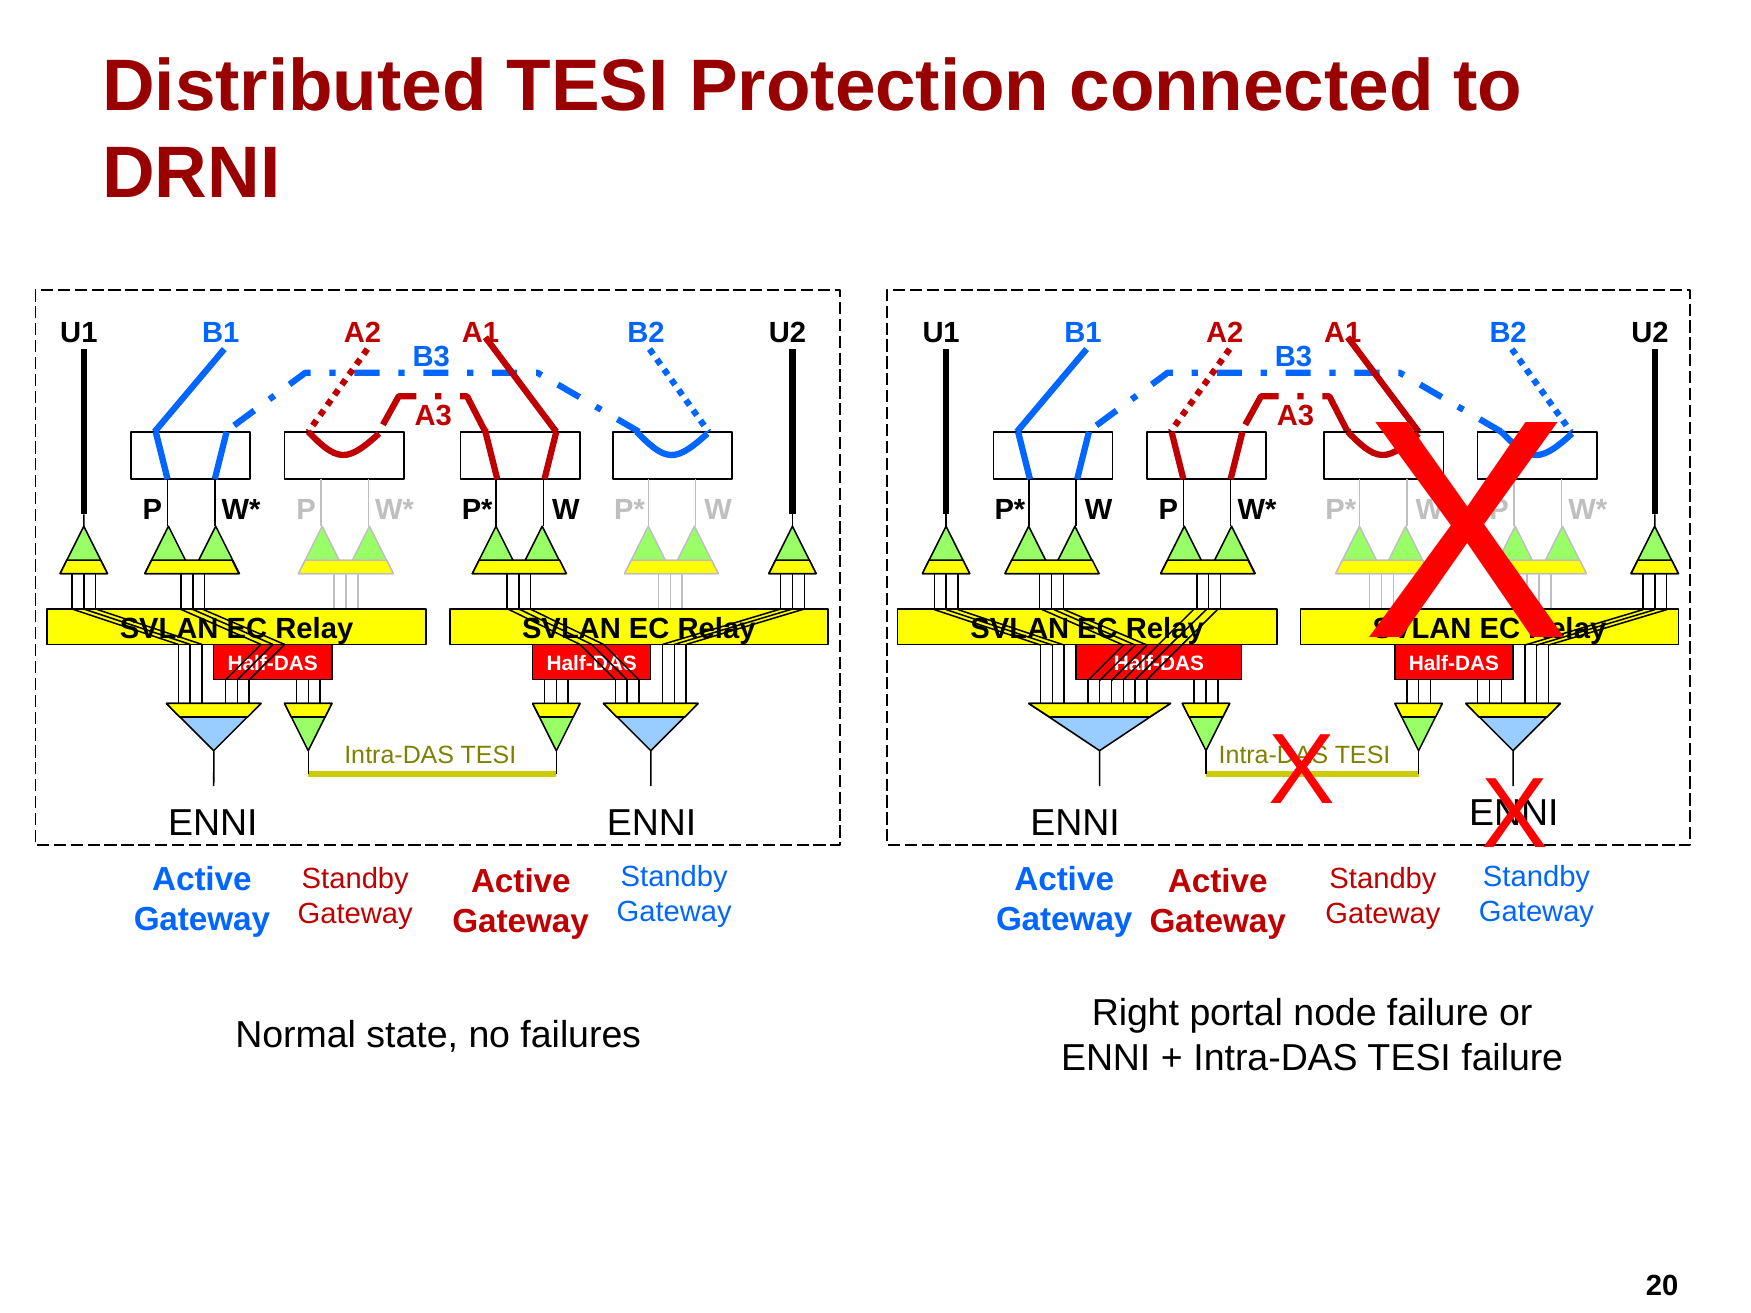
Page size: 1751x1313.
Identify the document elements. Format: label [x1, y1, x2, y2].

text_box [1052, 987, 1573, 1078]
text_box [887, 290, 1691, 927]
text_box [603, 857, 746, 927]
text_box [284, 858, 427, 929]
text_box [449, 858, 592, 939]
title [87, 30, 1663, 197]
text_box [993, 857, 1135, 937]
text_box [1146, 858, 1289, 939]
text_box [1312, 858, 1454, 929]
text_box [131, 857, 273, 937]
text_box [178, 1009, 699, 1055]
text_box [35, 290, 840, 846]
